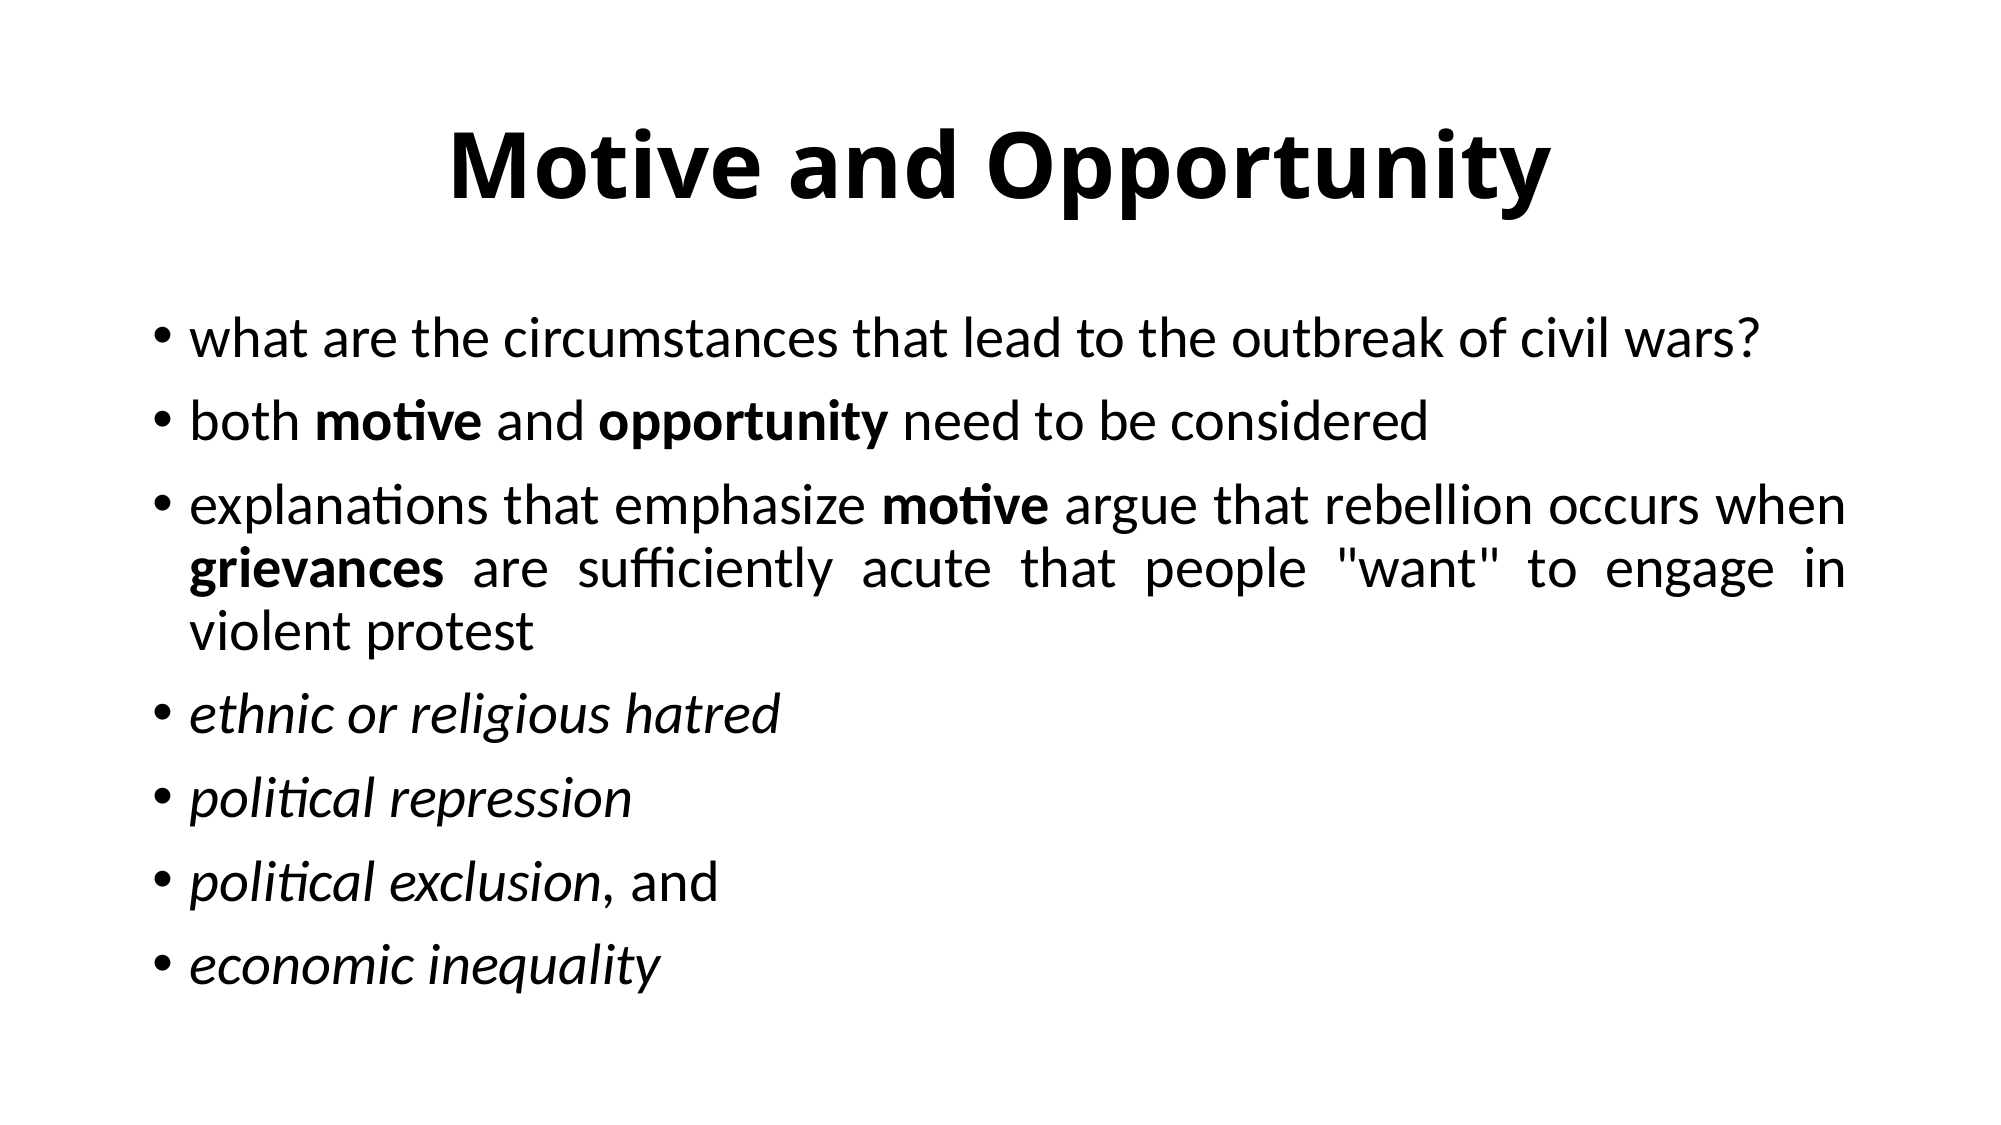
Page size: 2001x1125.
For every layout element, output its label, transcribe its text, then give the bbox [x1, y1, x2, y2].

list what are the circumstances that lead to the outbreak of civil wars? both motive and opportunity need to be considered explanations that emphasize motive argue that rebellion occurs when grievances are sufficiently acute that people "want" to engage in violent protest ethnic or religious hatred political repression political exclusion, and economic inequality [137, 299, 1863, 1014]
title Motive and Opportunity [137, 59, 1863, 278]
